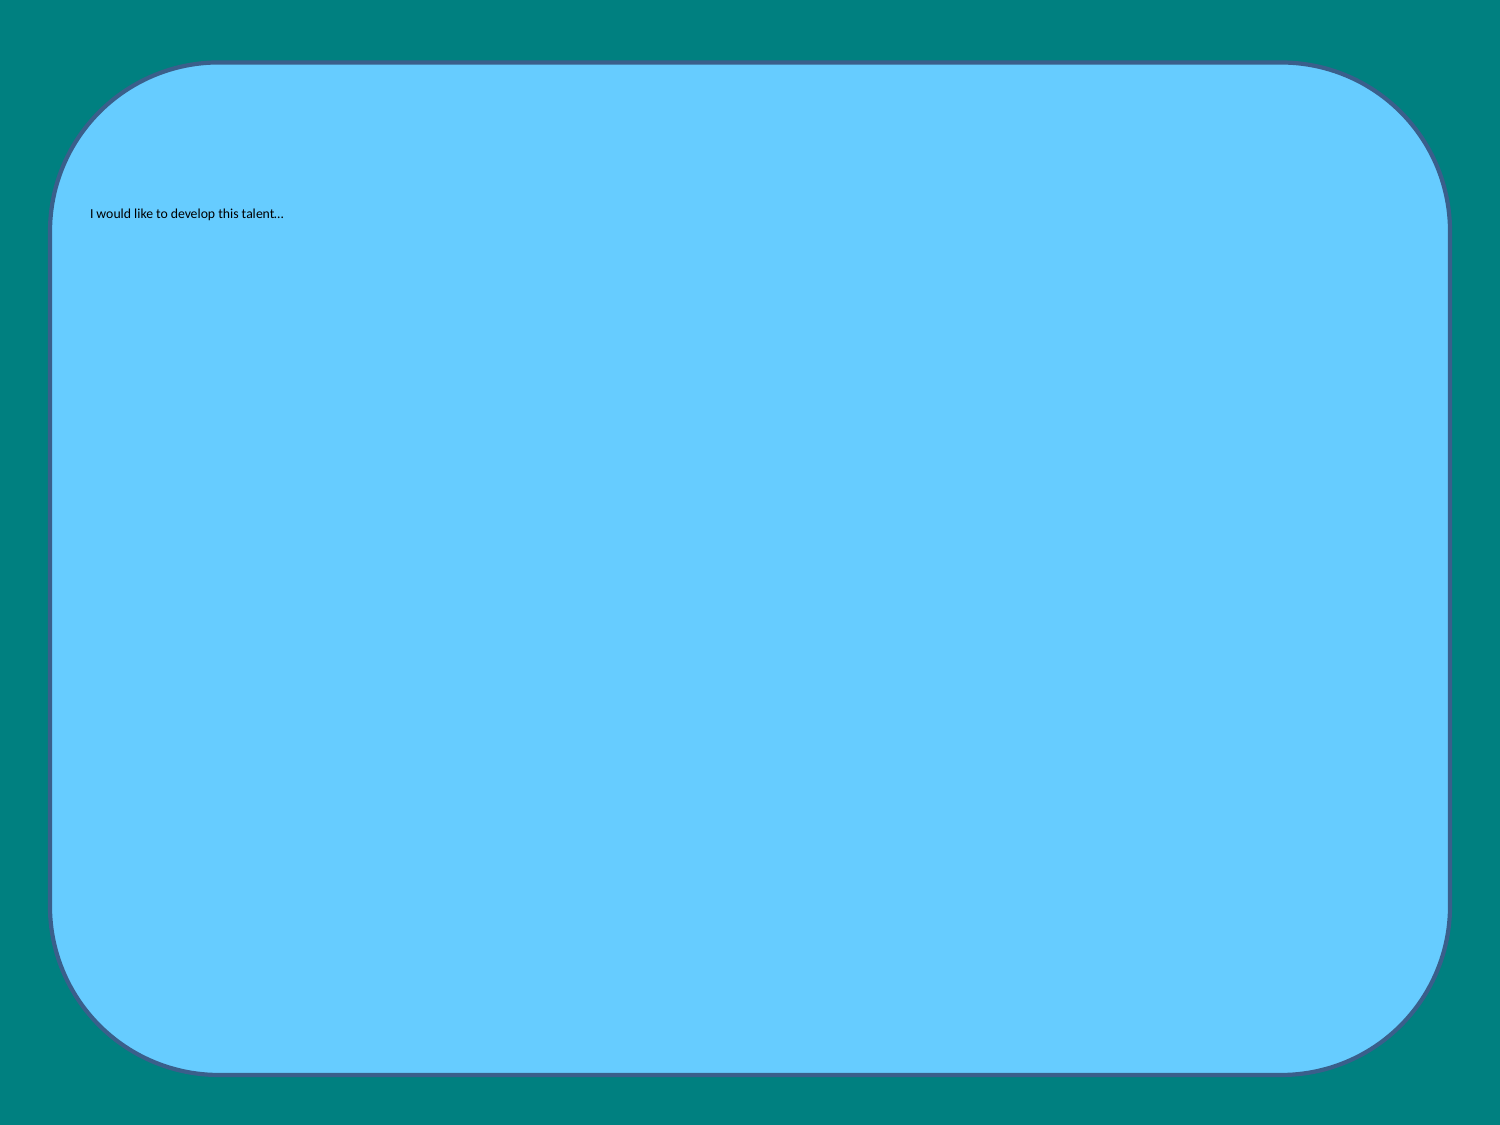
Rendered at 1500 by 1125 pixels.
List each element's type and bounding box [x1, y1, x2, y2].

text_box [0, 0, 1500, 1125]
